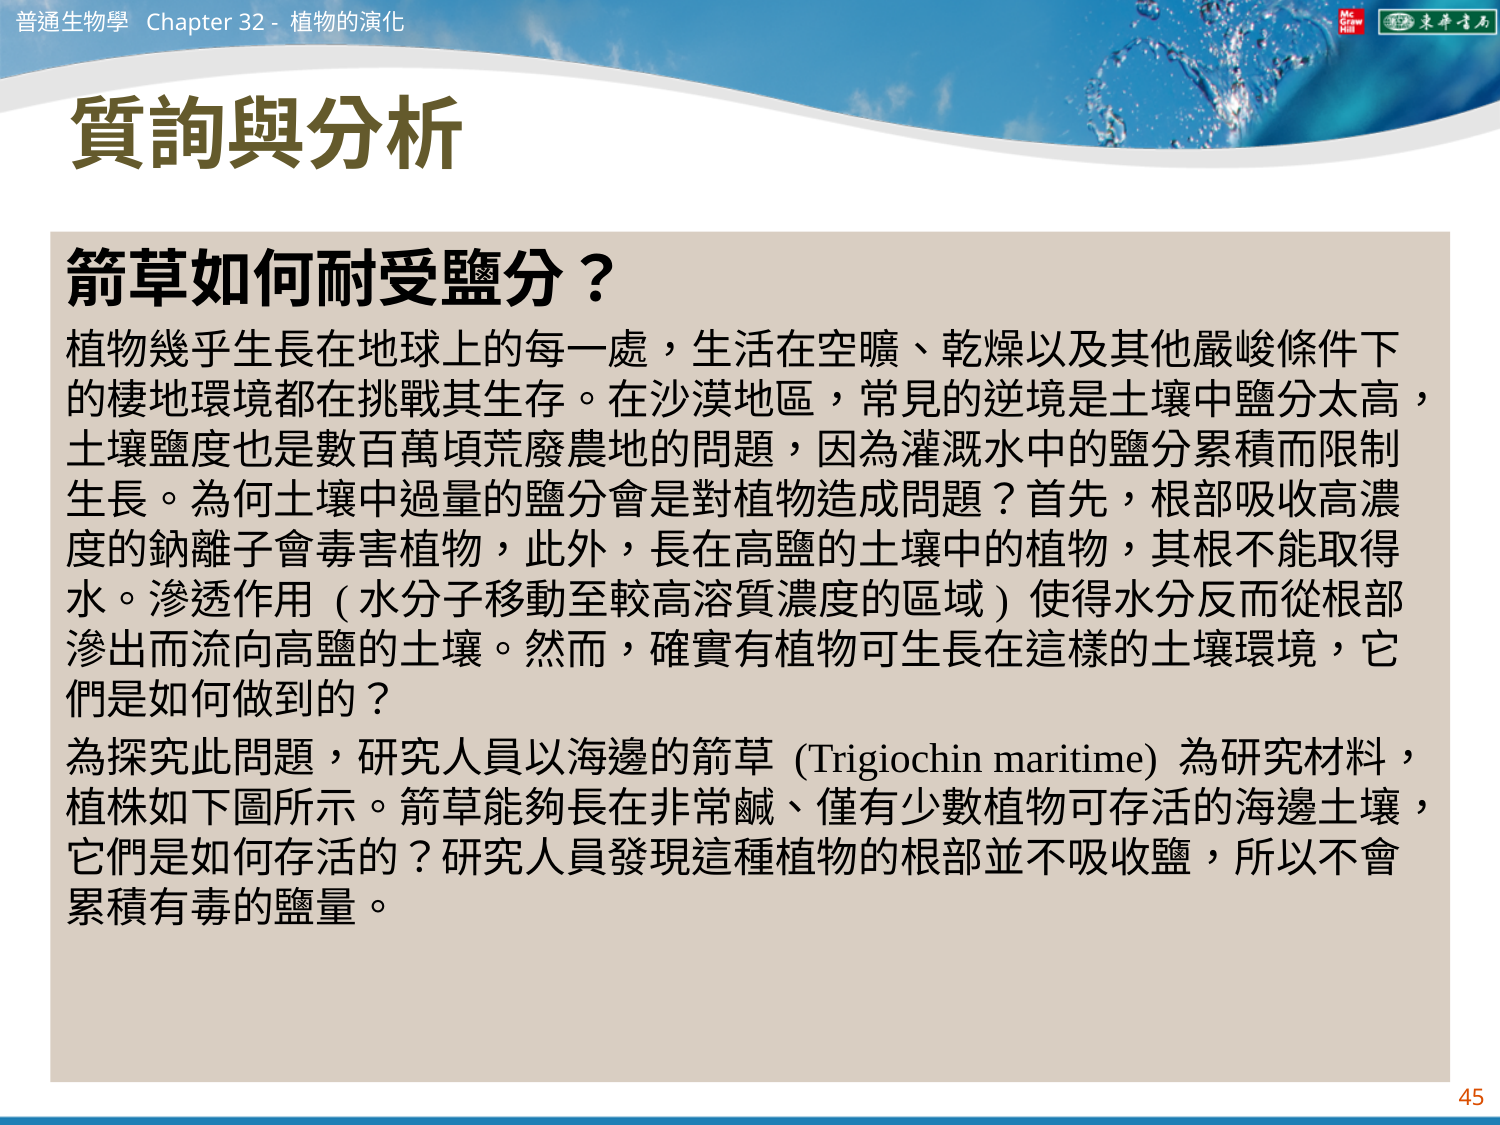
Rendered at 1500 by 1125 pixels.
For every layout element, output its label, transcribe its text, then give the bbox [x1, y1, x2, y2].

picture [0, 0, 1500, 1125]
slide_number 45 [1411, 1074, 1500, 1123]
footer 普通生物學 Chapter 32 - 植物的演化 [0, 0, 476, 41]
title 質詢與分析 [53, 54, 1447, 209]
list 箭草如何耐受鹽分？ 植物幾乎生長在地球上的每一處，生活在空曠、乾燥以及其他嚴峻條件下的棲地環境都在挑戰其生存。在沙漠地區，常見的逆境是土壤中鹽分太高，土壤鹽度也是數百萬頃荒廢農地的問題，因為灌溉水中的鹽分累積而限制生長。為何土壤中過量的鹽分會是對植物造成問題？首先，根部吸收高濃度的鈉離子會毒害植物，此外，長在高鹽的土壤中的植物，其根不能取得水。滲透作用 (水分子移動至較高溶質濃度的區域) 使得水分反而從根部滲出而流向高鹽的土壤。然而，確實有植物可生長在這樣的土壤環境，它們是如何做到的？ 為探究此問題，研究人員以海邊的箭草 (Trigiochin maritime) 為研究材料，植株如下圖所示。箭草能夠長在非常鹹、僅有少數植物可存活的海邊土壤，它們是如何存活的？研究人員發現這種植物的根部並不吸收鹽，所以不會累積有毒的鹽量。 [50, 231, 1451, 1083]
